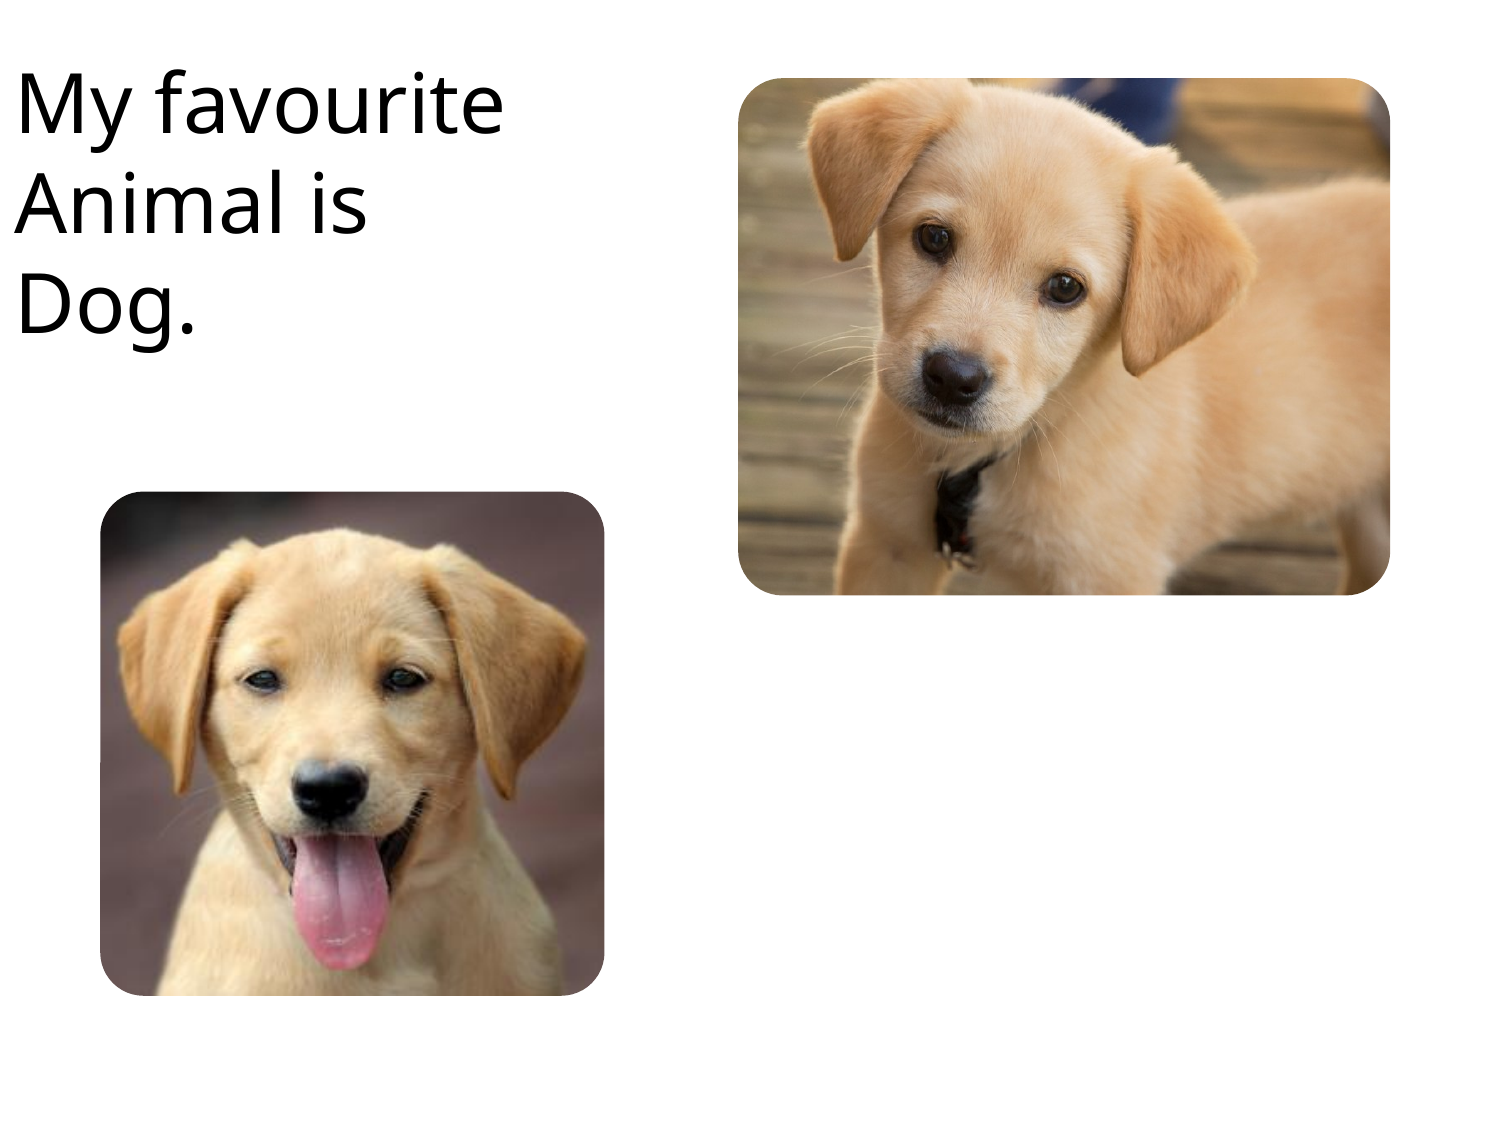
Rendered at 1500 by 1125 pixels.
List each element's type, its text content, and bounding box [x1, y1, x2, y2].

picture [100, 491, 605, 996]
text_box My favourite Animal is Dog. [0, 42, 544, 358]
picture [737, 77, 1391, 596]
